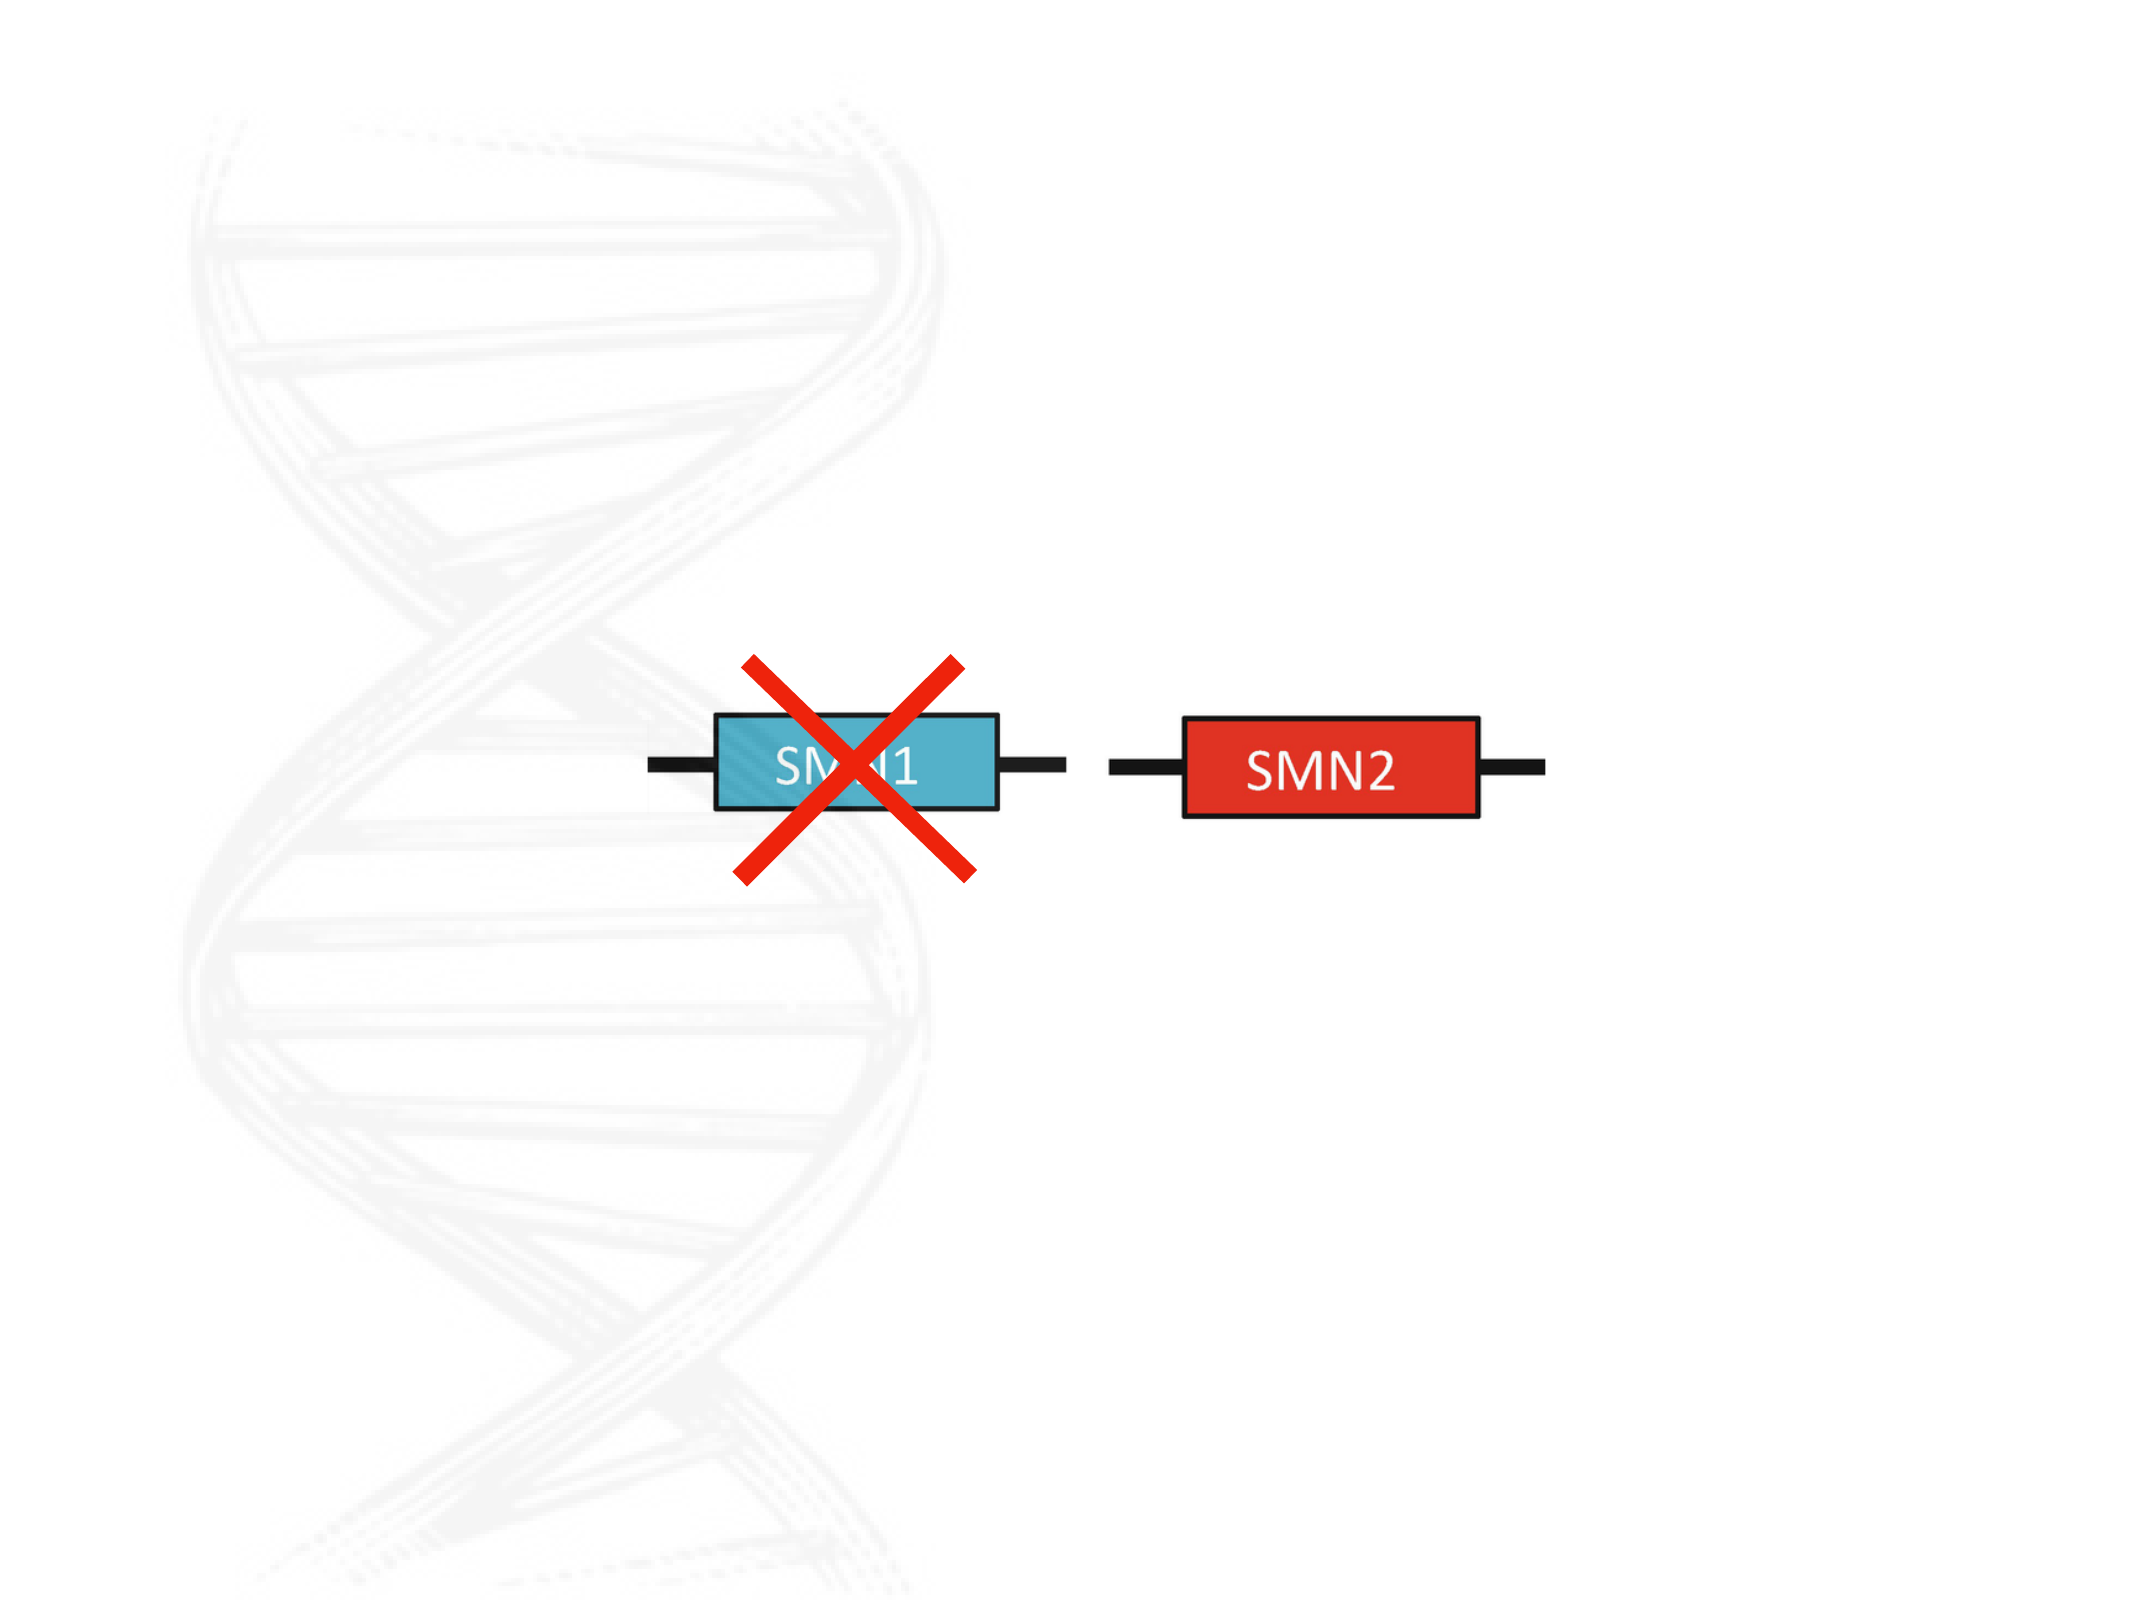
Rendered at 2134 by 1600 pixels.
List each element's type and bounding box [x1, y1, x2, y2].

picture [78, 55, 1546, 1600]
